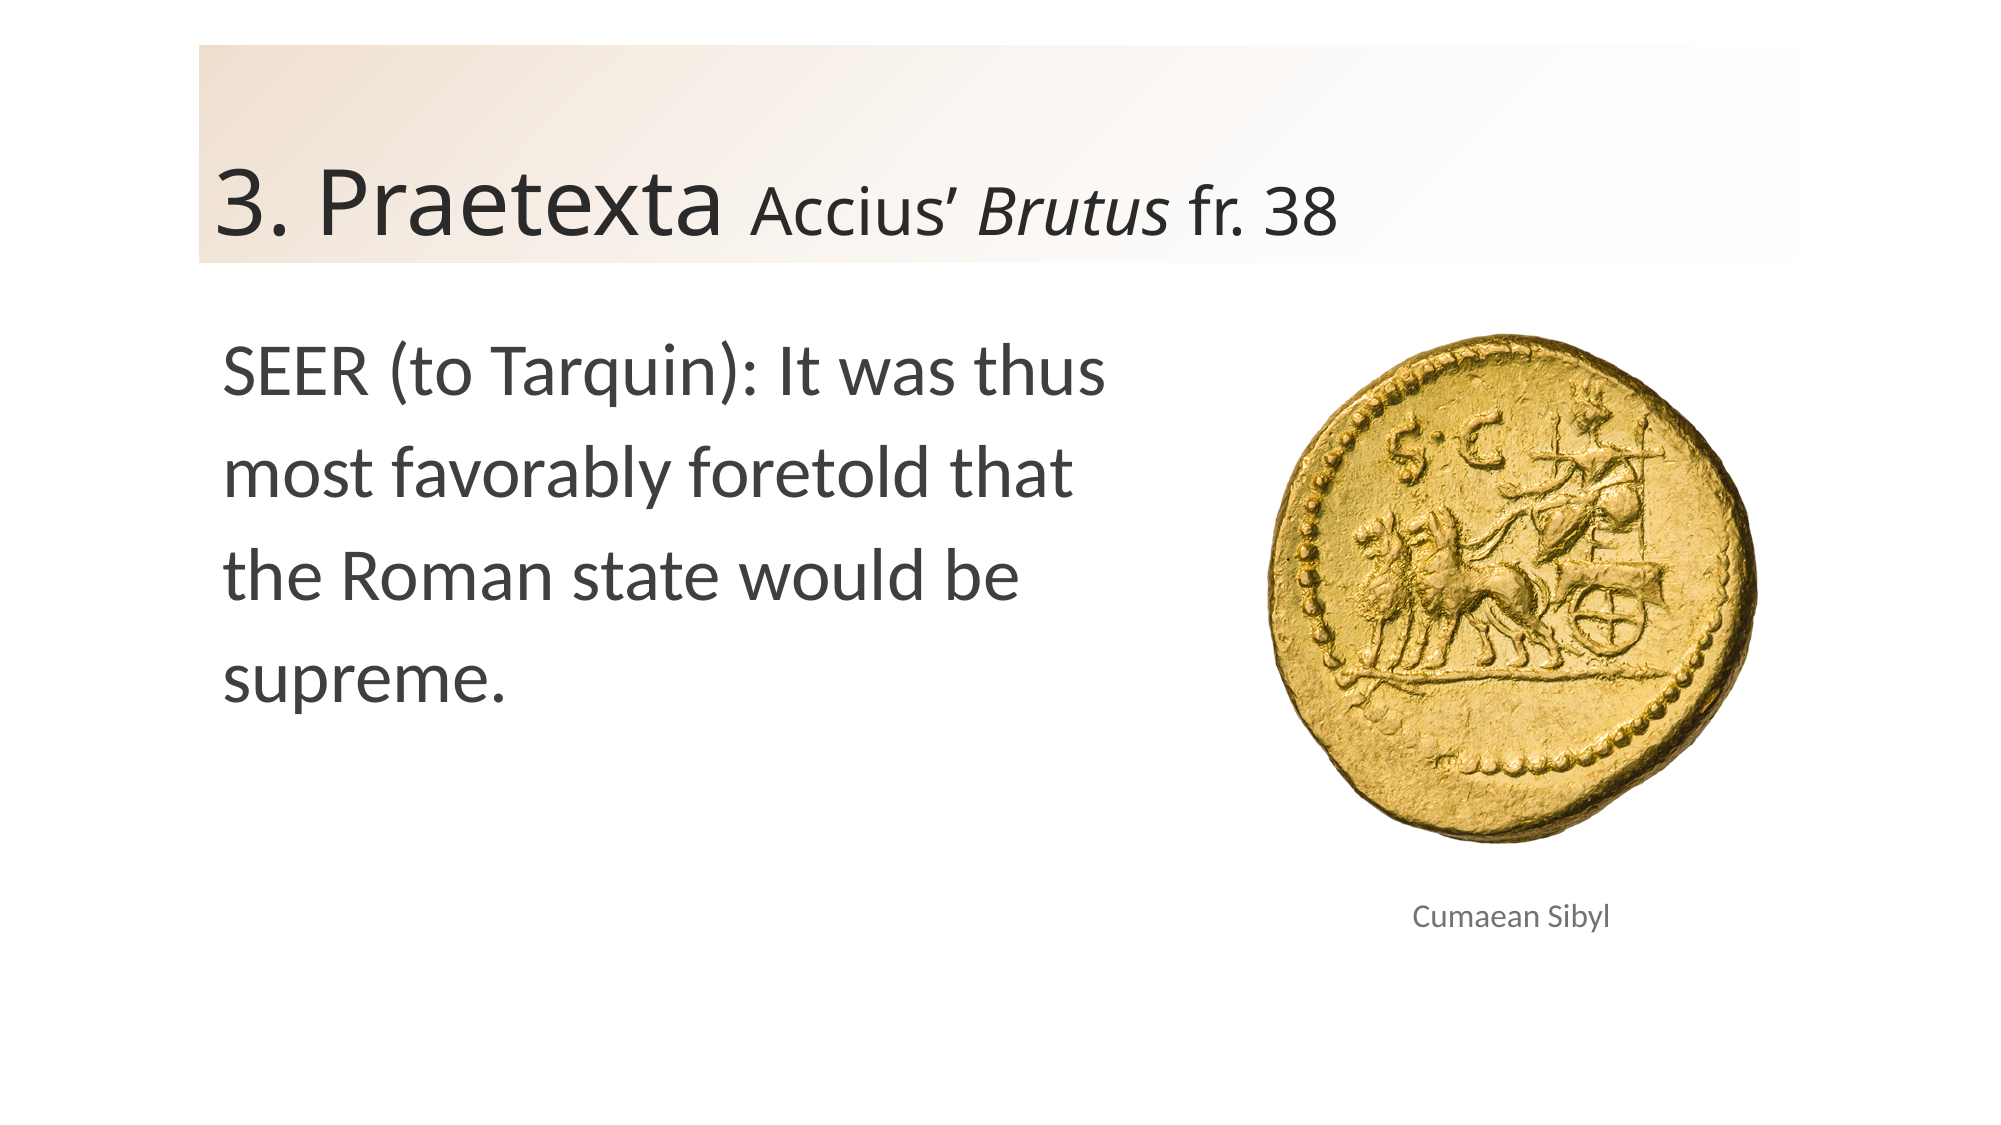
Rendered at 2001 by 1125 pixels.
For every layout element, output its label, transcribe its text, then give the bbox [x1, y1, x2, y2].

title 3. Praetexta Accius’ Brutus fr. 38 [199, 45, 1801, 263]
list SEER (to Tarquin): It was thus most favorably foretold that the Roman state would be supreme. [199, 299, 1187, 1013]
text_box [1223, 299, 1801, 943]
